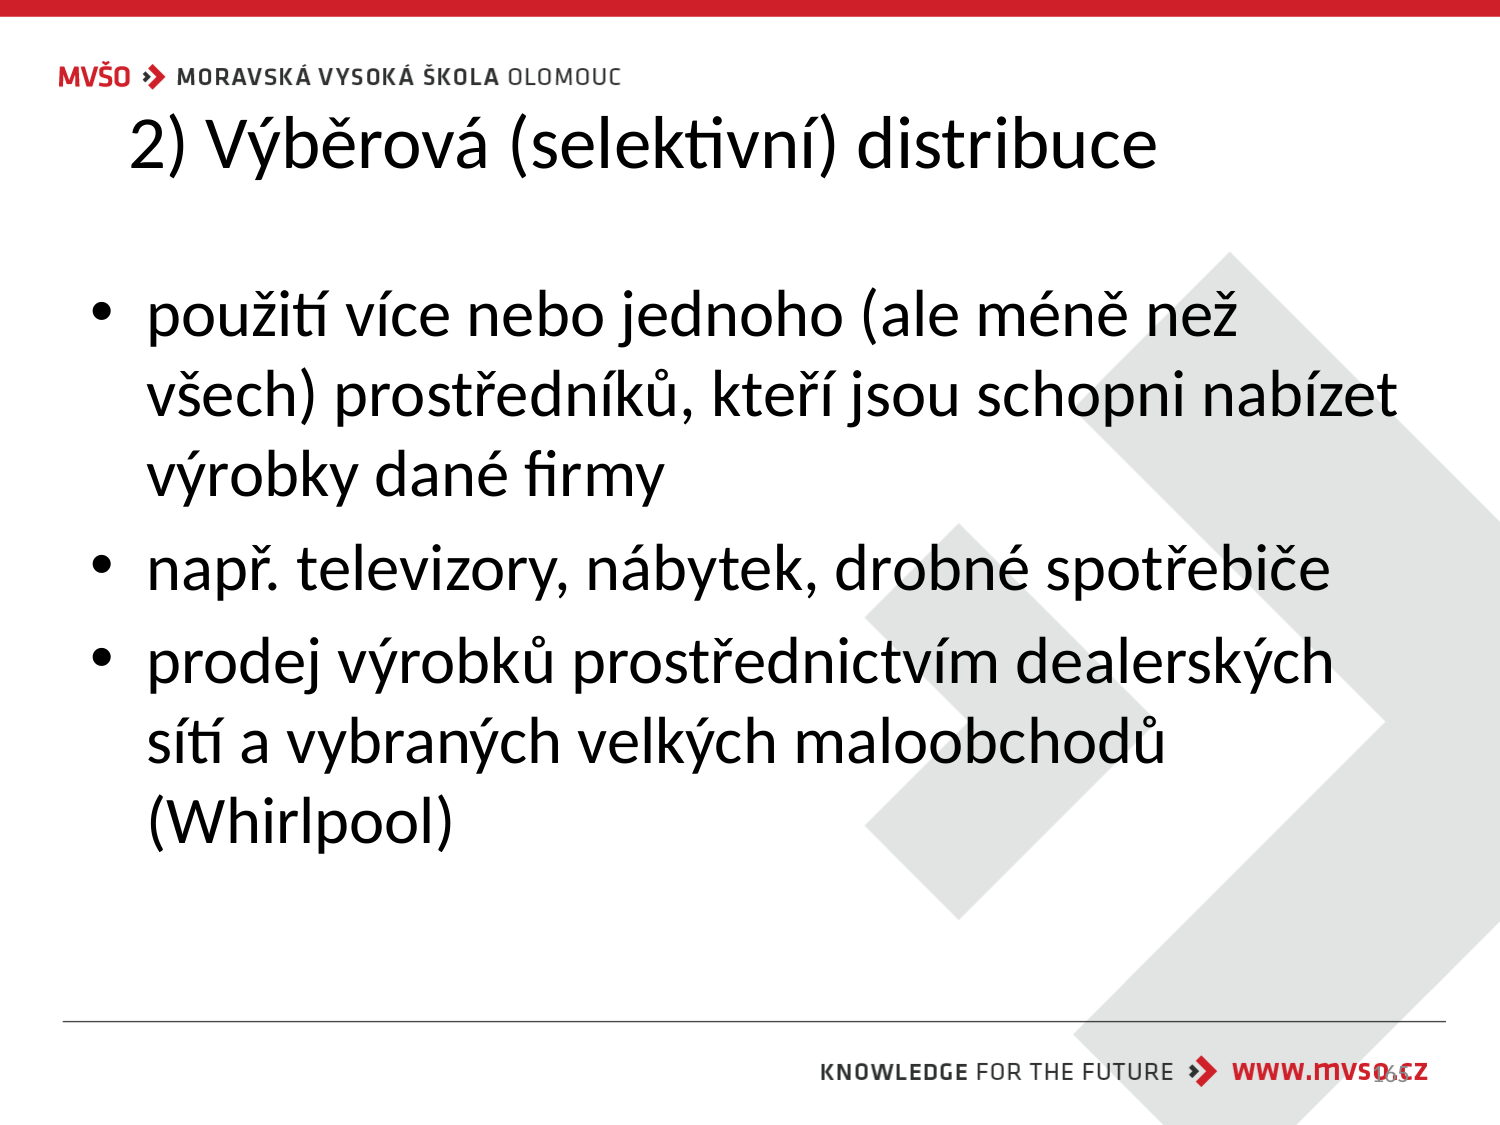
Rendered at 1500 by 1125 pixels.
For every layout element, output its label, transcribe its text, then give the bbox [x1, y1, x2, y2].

list použití více nebo jednoho (ale méně než všech) prostředníků, kteří jsou schopni nabízet výrobky dané firmy např. televizory, nábytek, drobné spotřebiče prodej výrobků prostřednictvím dealerských sítí a vybraných velkých maloobchodů (Whirlpool) [75, 262, 1425, 1005]
picture [0, 0, 1500, 1125]
title 2) Výběrová (selektivní) distribuce [17, 45, 1270, 233]
slide_number 165 [1074, 1042, 1425, 1103]
